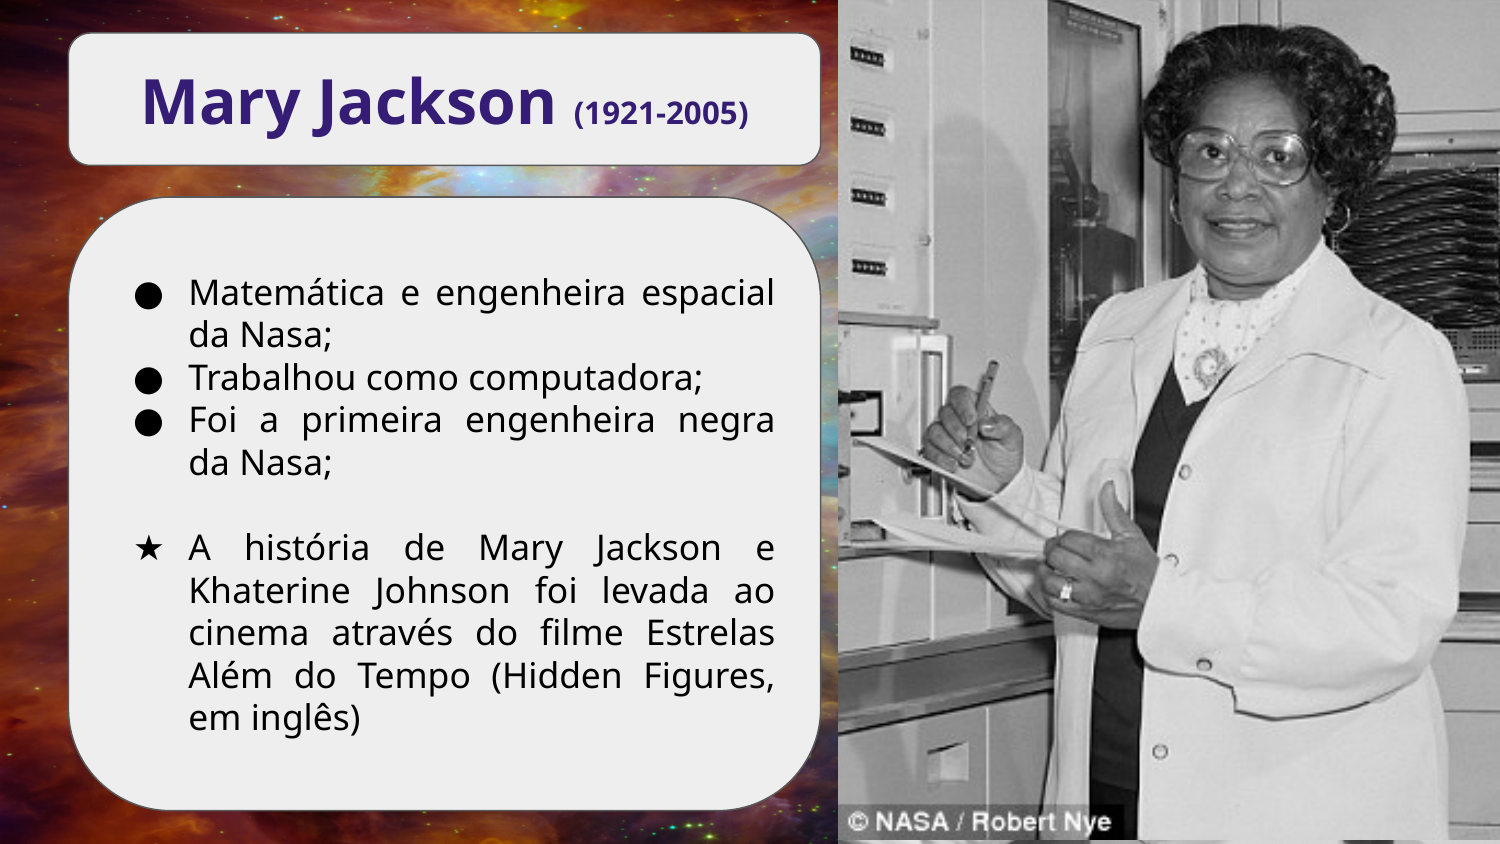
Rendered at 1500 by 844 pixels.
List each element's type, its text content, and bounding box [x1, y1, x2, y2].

text_box Mary Jackson (1921-2005) [68, 32, 821, 166]
picture [0, 0, 1500, 844]
text_box Matemática e engenheira espacial da Nasa; Trabalhou como computadora; Foi a primeira engenheira negra da Nasa; A história de Mary Jackson e Khaterine Johnson foi levada ao cinema através do filme Estrelas Além do Tempo (Hidden Figures, em inglês) [68, 197, 821, 811]
